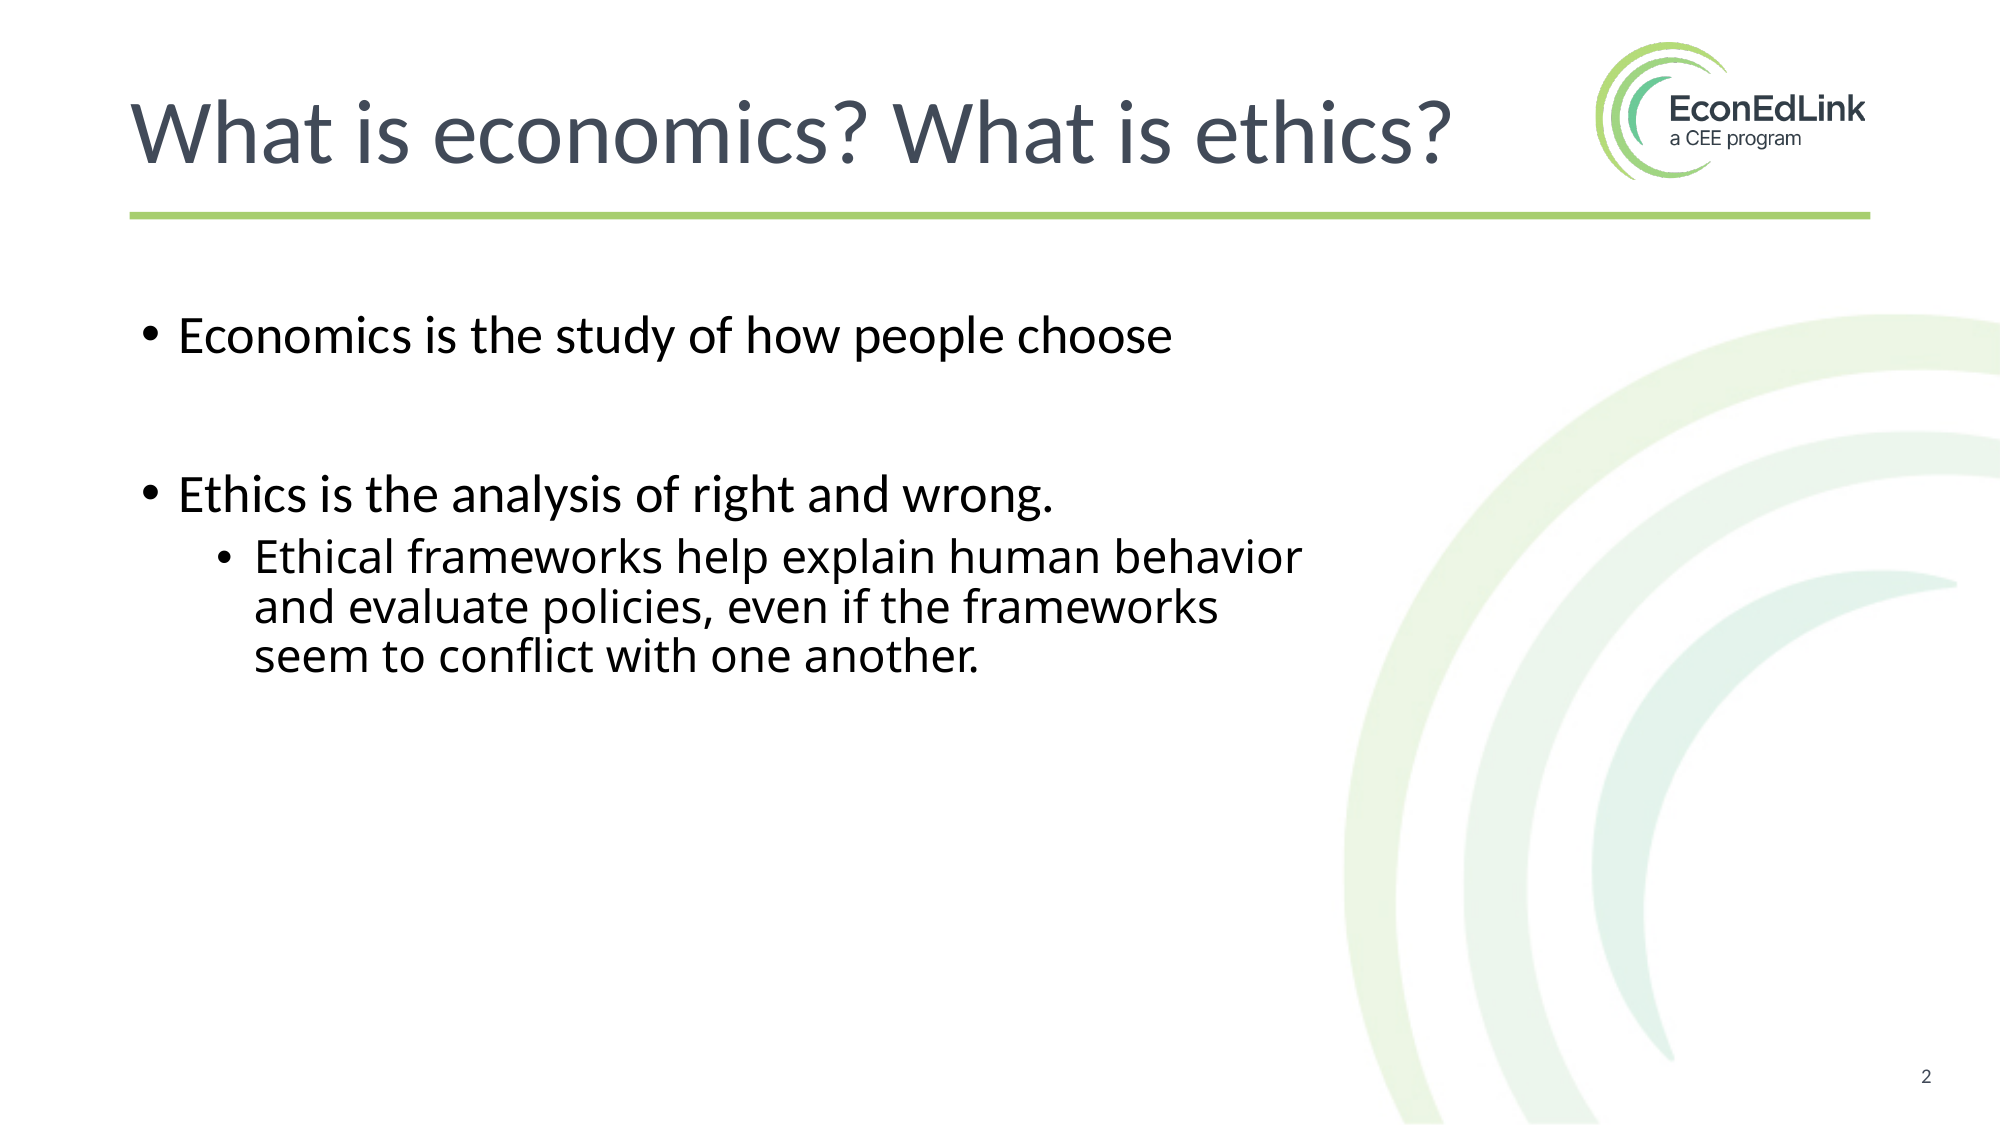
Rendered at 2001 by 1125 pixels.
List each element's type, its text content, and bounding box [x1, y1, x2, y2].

slide_number 2 [1411, 1045, 1947, 1106]
text_box What is economics? What is ethics? [115, 77, 1852, 278]
text_box Economics is the study of how people choose Ethics is the analysis of right and wrong. Ethical frameworks help explain human behavior and evaluate policies, even if the frameworks seem to conflict with one another. [126, 299, 1332, 1014]
picture [1281, 288, 2000, 1125]
